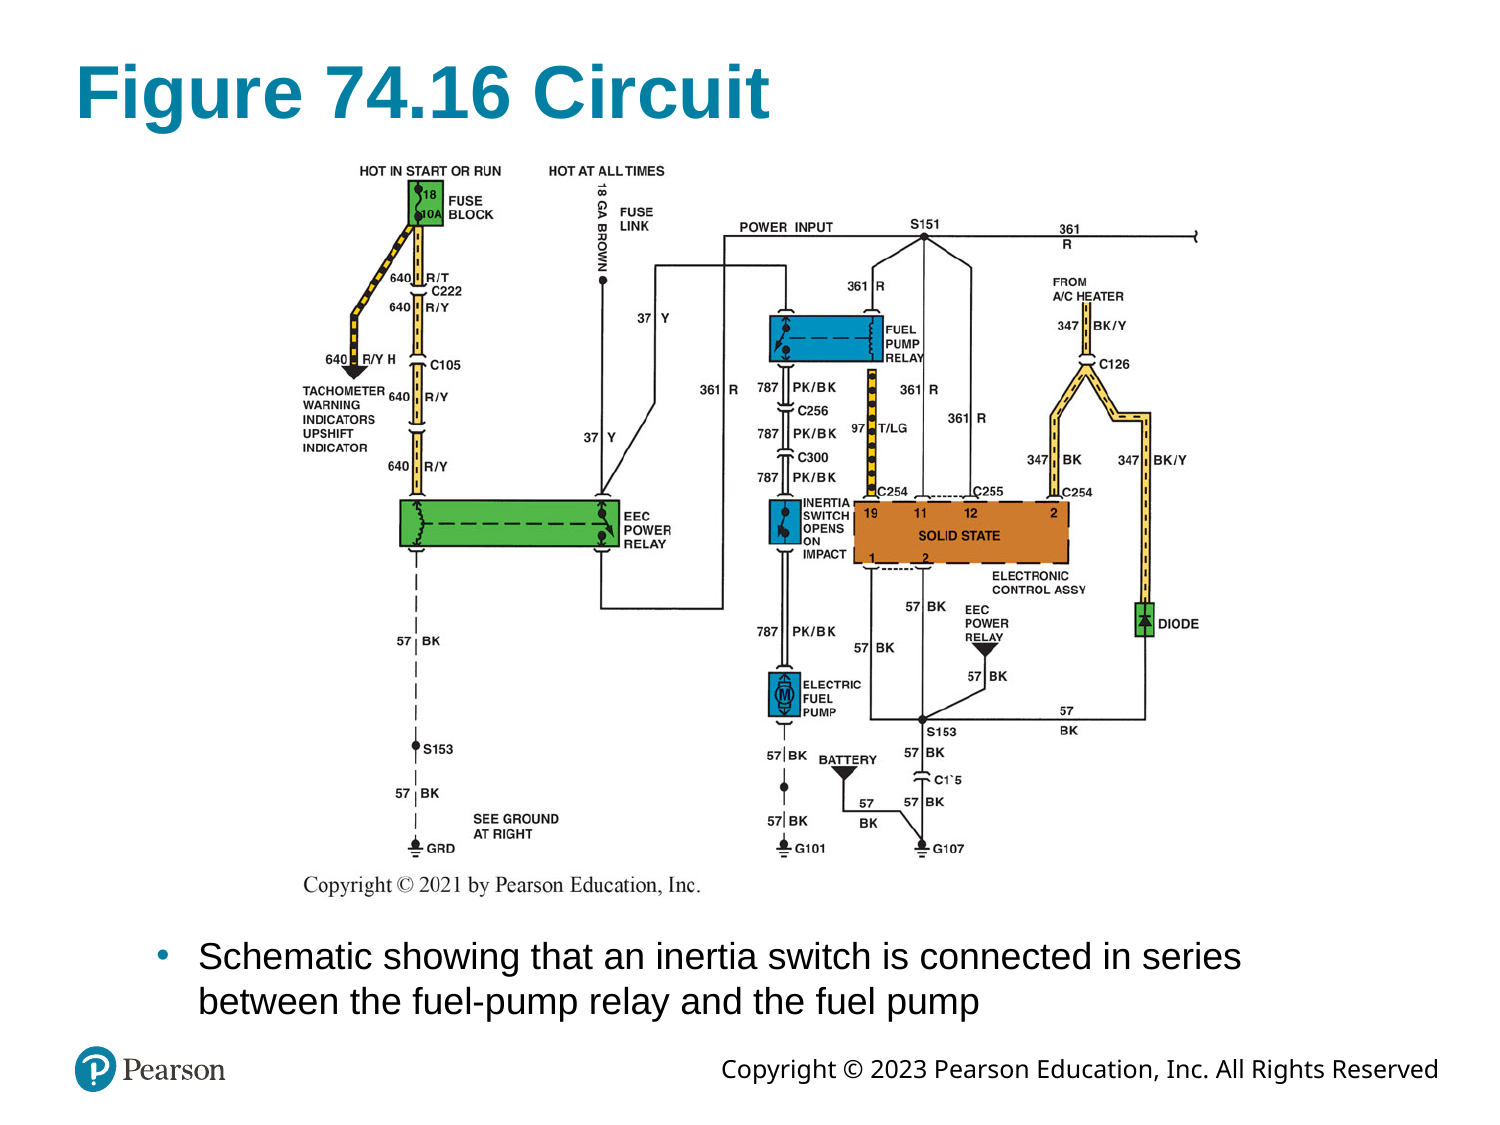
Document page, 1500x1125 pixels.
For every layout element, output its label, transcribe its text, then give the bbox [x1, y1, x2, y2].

list Schematic showing that an inertia switch is connected in series between the fuel-pump relay and the fuel pump [156, 924, 1344, 1031]
title Figure 74.16 Circuit [75, 36, 1425, 143]
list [299, 163, 1201, 901]
